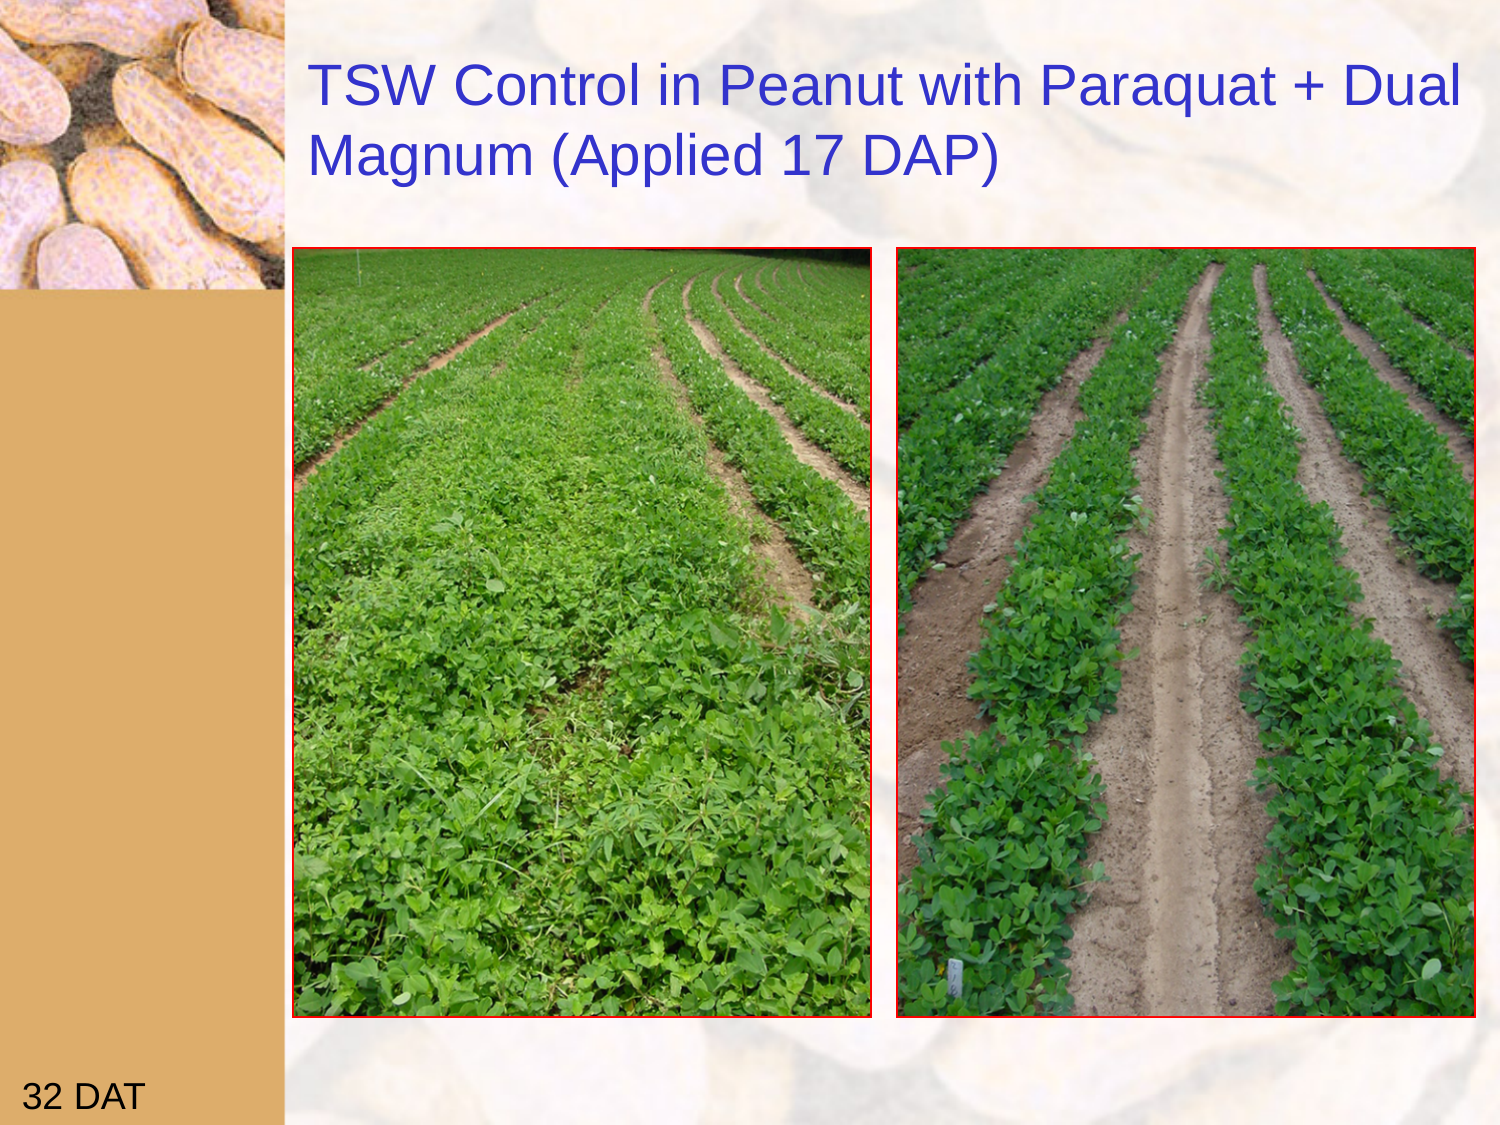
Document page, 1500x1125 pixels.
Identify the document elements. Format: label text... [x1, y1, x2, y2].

picture [0, 0, 1500, 1125]
title TSW Control in Peanut with Paraquat + Dual Magnum (Applied 17 DAP) [292, 23, 1489, 212]
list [896, 246, 1476, 1019]
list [292, 247, 872, 1018]
text_box 32 DAT [7, 1064, 161, 1125]
